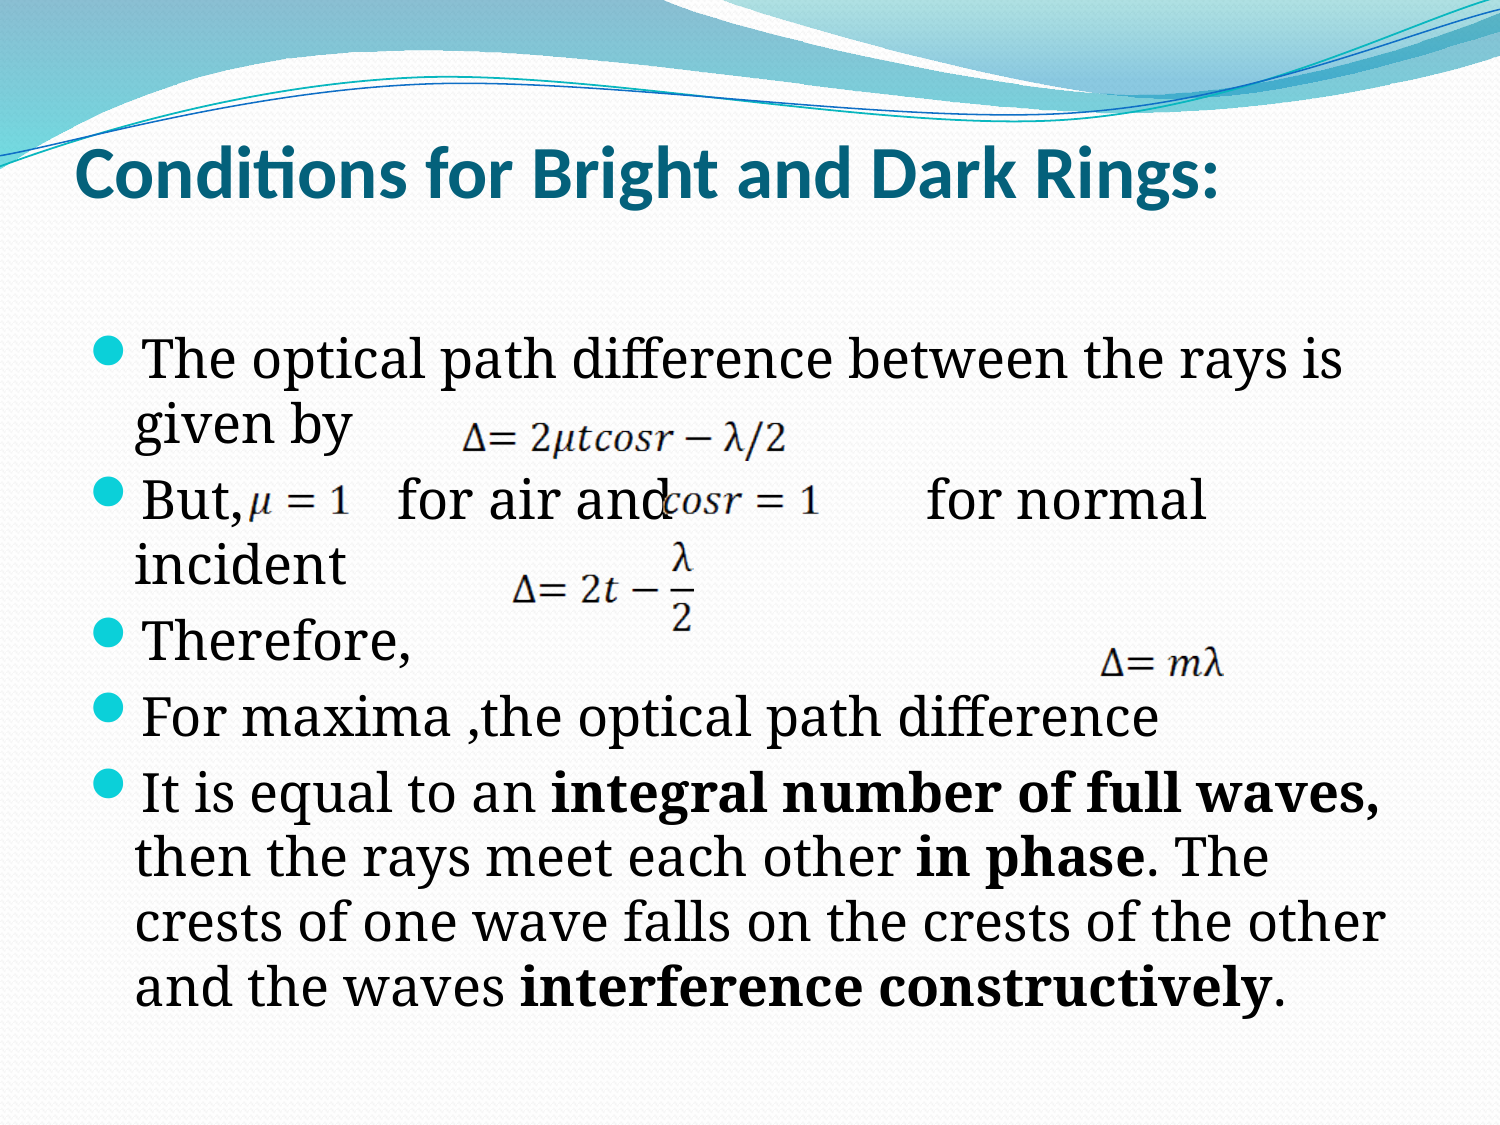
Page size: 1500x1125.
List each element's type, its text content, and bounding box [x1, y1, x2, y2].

picture [662, 474, 823, 524]
picture [462, 412, 788, 462]
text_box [455, 413, 828, 537]
picture [249, 474, 352, 524]
picture [1099, 637, 1224, 687]
picture [512, 537, 694, 633]
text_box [505, 538, 699, 645]
title Conditions for Bright and Dark Rings: [75, 115, 1425, 303]
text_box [1092, 638, 1229, 698]
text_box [242, 475, 357, 535]
list The optical path difference between the rays is given by But, for air and for normal incident Therefore, For maxima ,the optical path difference It is equal to an integral number of full waves, then the rays meet each other in phase. The crests of one wave falls on the crests of the other and the waves interference constructively. [75, 317, 1425, 1038]
